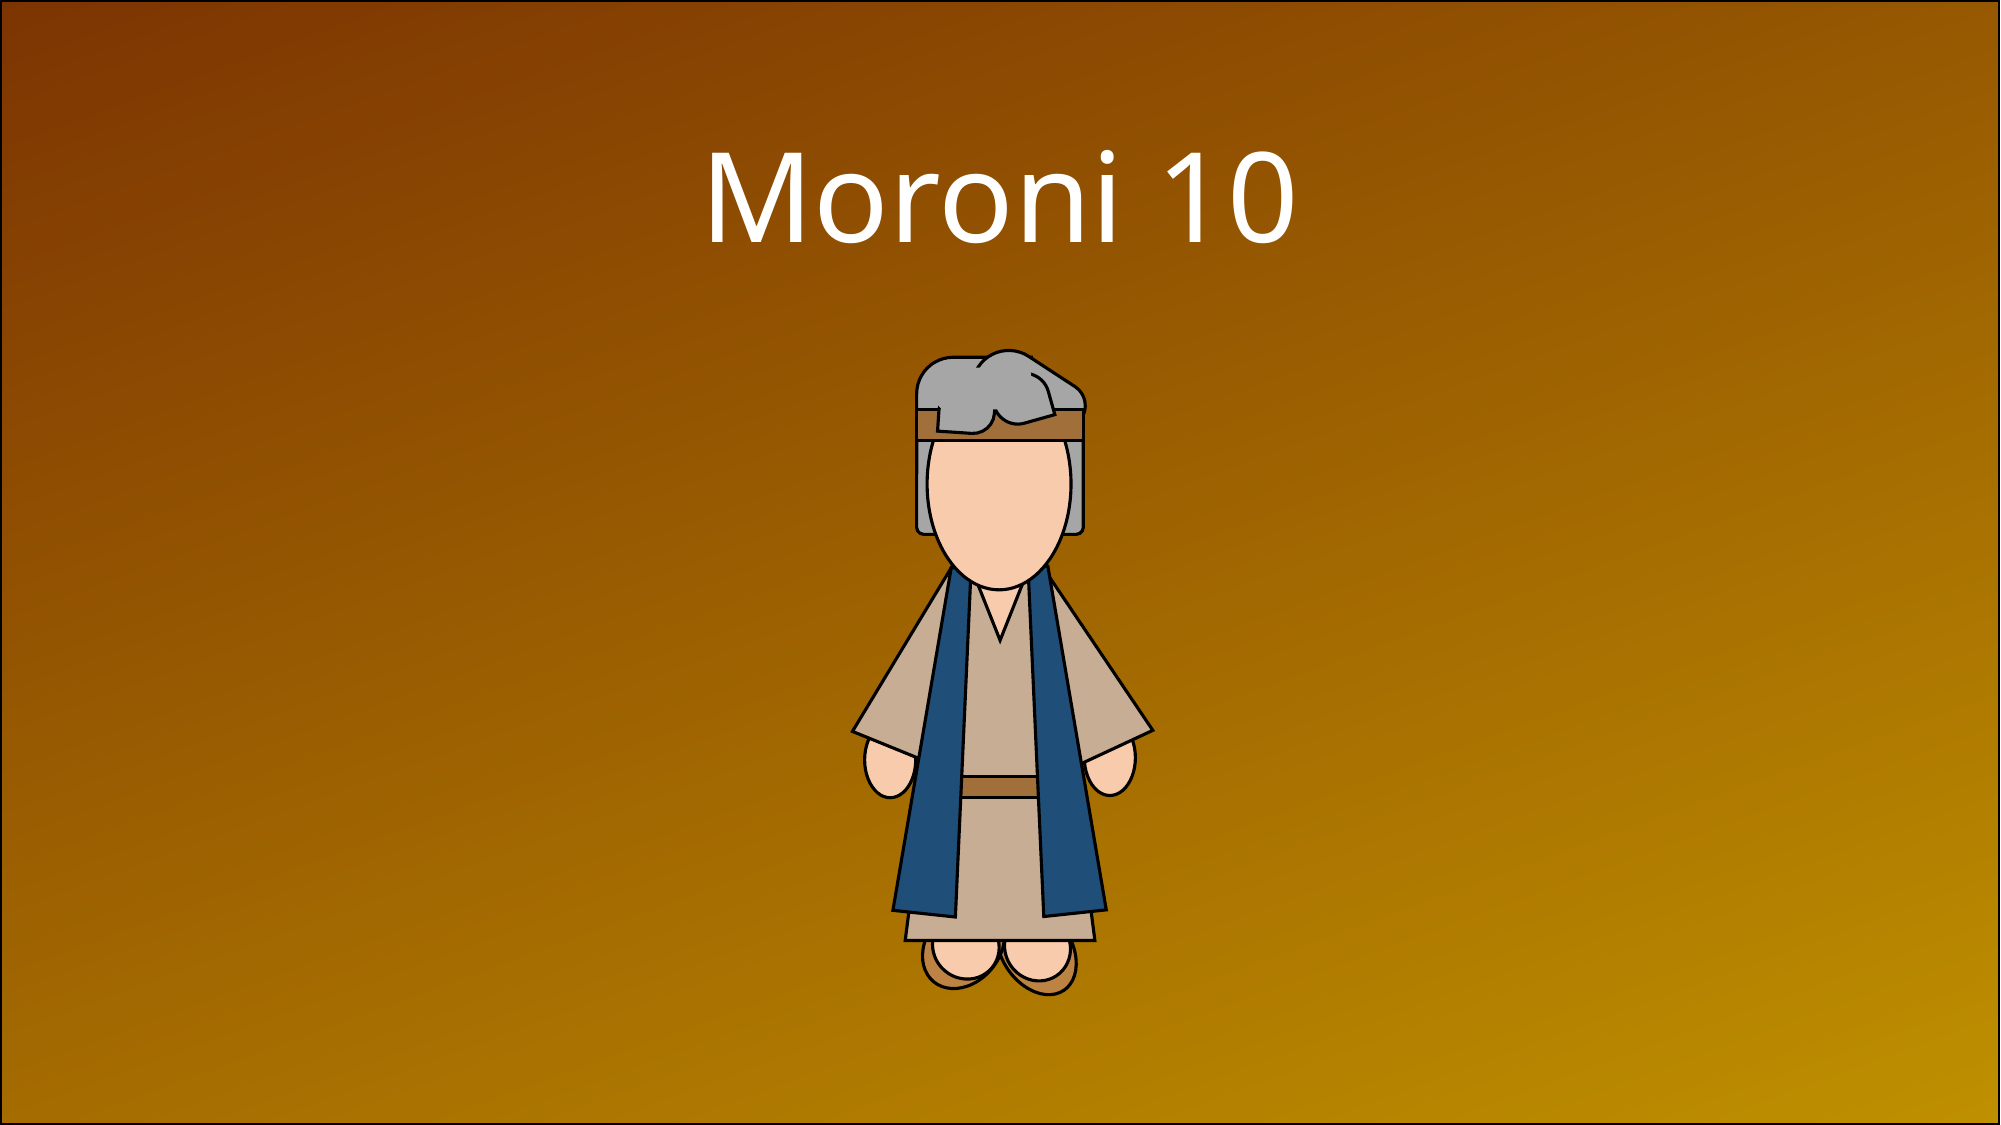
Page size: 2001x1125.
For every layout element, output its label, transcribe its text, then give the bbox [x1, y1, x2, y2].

text_box Moroni 10 [287, 110, 1713, 275]
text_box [864, 356, 1136, 994]
text_box [0, 0, 2000, 1125]
